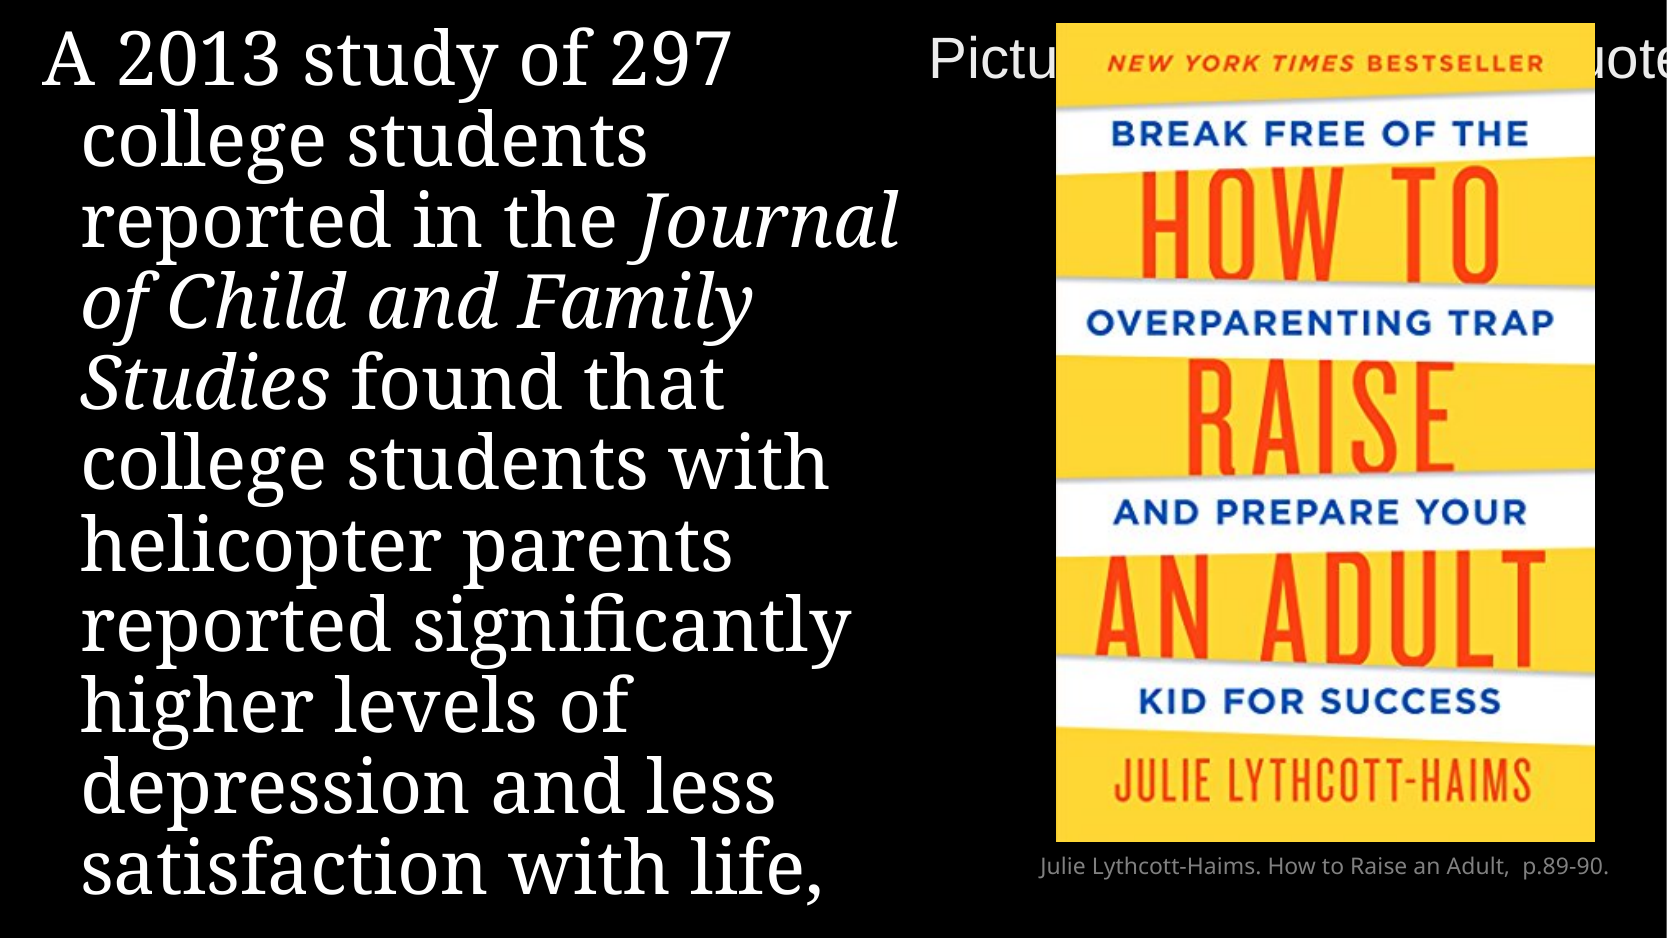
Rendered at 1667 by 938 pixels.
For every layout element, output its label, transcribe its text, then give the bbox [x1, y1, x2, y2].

picture [1007, 12, 1643, 844]
list A 2013 study of 297 college students reported in the Journal of Child and Family Studies found that college students with helicopter parents reported significantly higher levels of depression and less satisfaction with life, [27, 12, 996, 919]
title Julie Lythcott-Haims. How to Raise an Adult, p.89-90. [1008, 851, 1643, 924]
